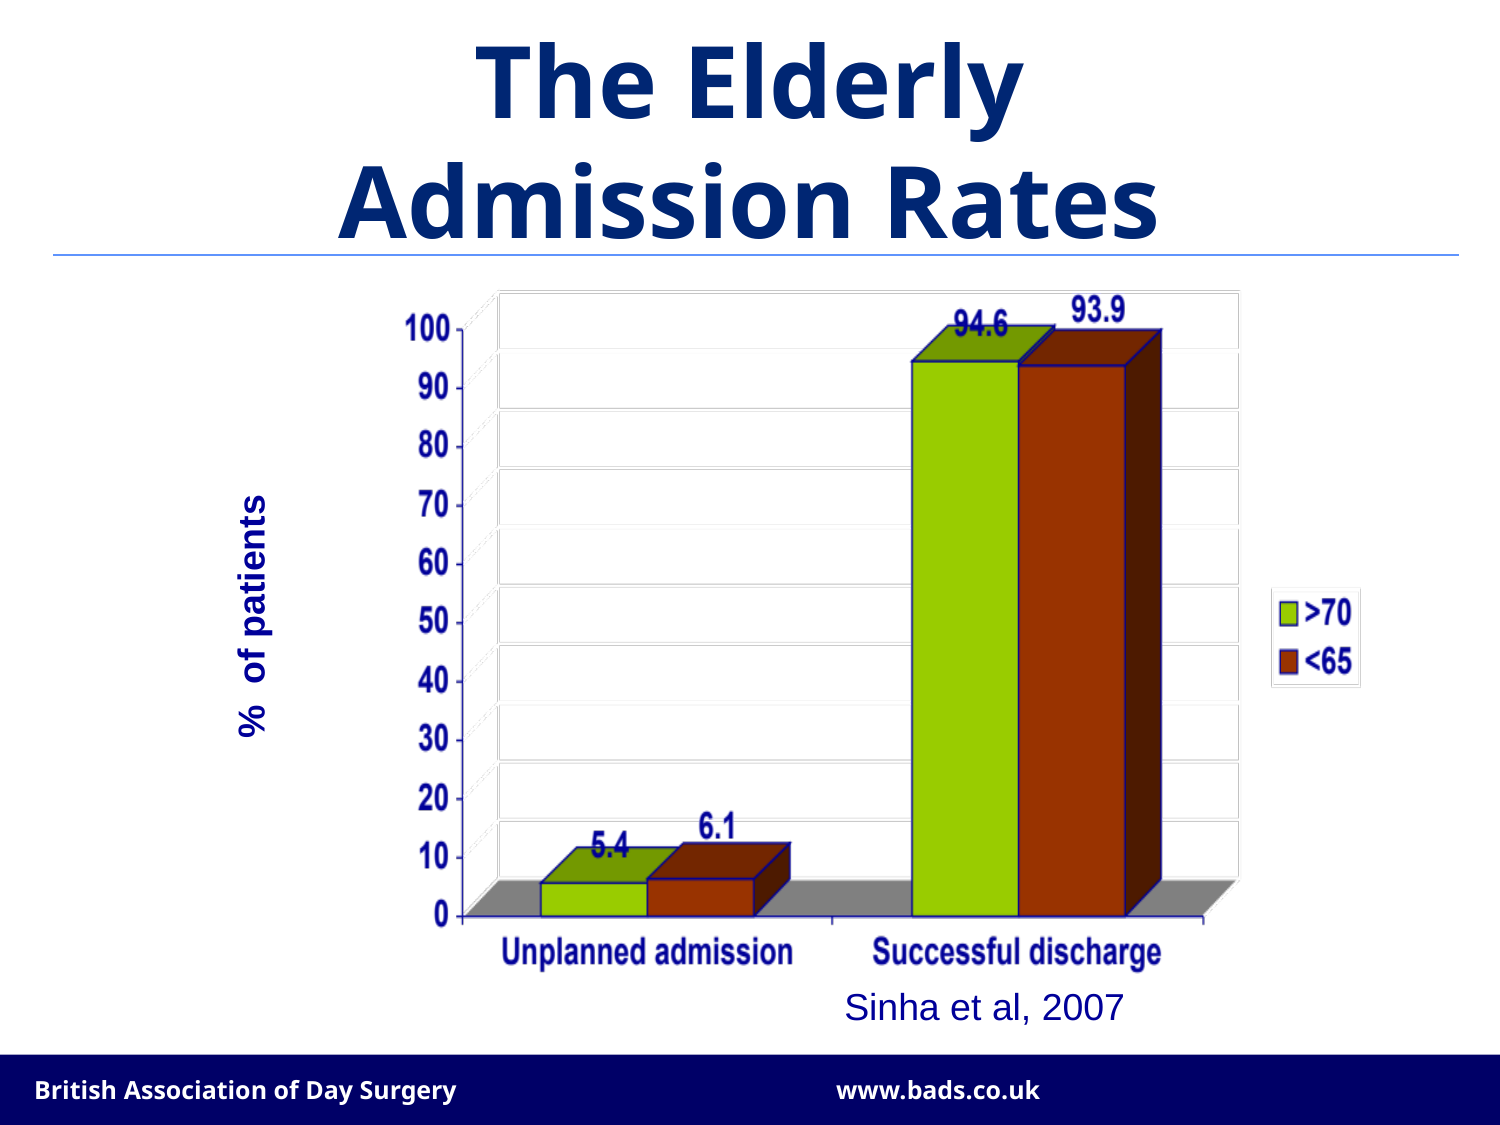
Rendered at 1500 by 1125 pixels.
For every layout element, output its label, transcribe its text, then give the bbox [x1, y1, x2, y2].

text_box % of patients [219, 479, 280, 754]
title The Elderly Admission Rates [75, 45, 1425, 233]
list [359, 264, 1373, 1007]
text_box Sinha et al, 2007 [829, 1015, 1296, 1036]
